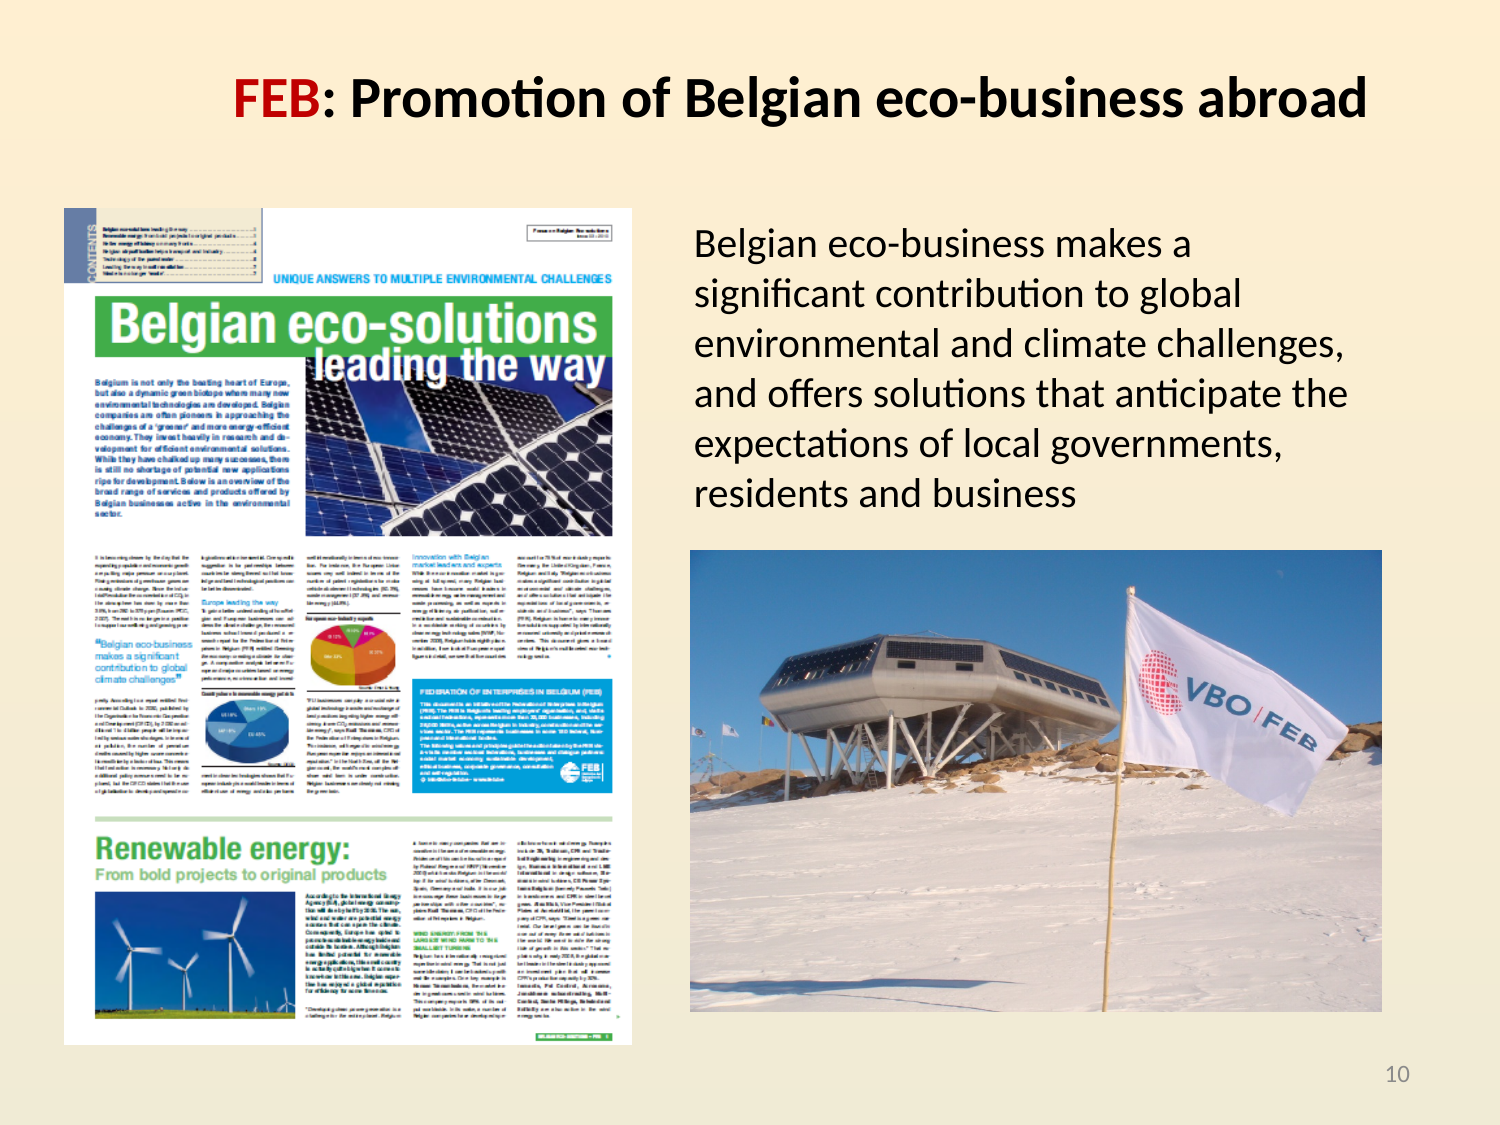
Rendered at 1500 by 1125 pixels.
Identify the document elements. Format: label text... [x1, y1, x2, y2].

text_box Belgian eco-business makes a significant contribution to global environmental and climate challenges, and offers solutions that anticipate the expectations of local governments, residents and business [679, 208, 1388, 523]
picture [690, 550, 1383, 1012]
picture [64, 207, 633, 1046]
title FEB: Promotion of Belgian eco-business abroad [218, 0, 1500, 188]
slide_number 10 [1074, 1042, 1425, 1103]
